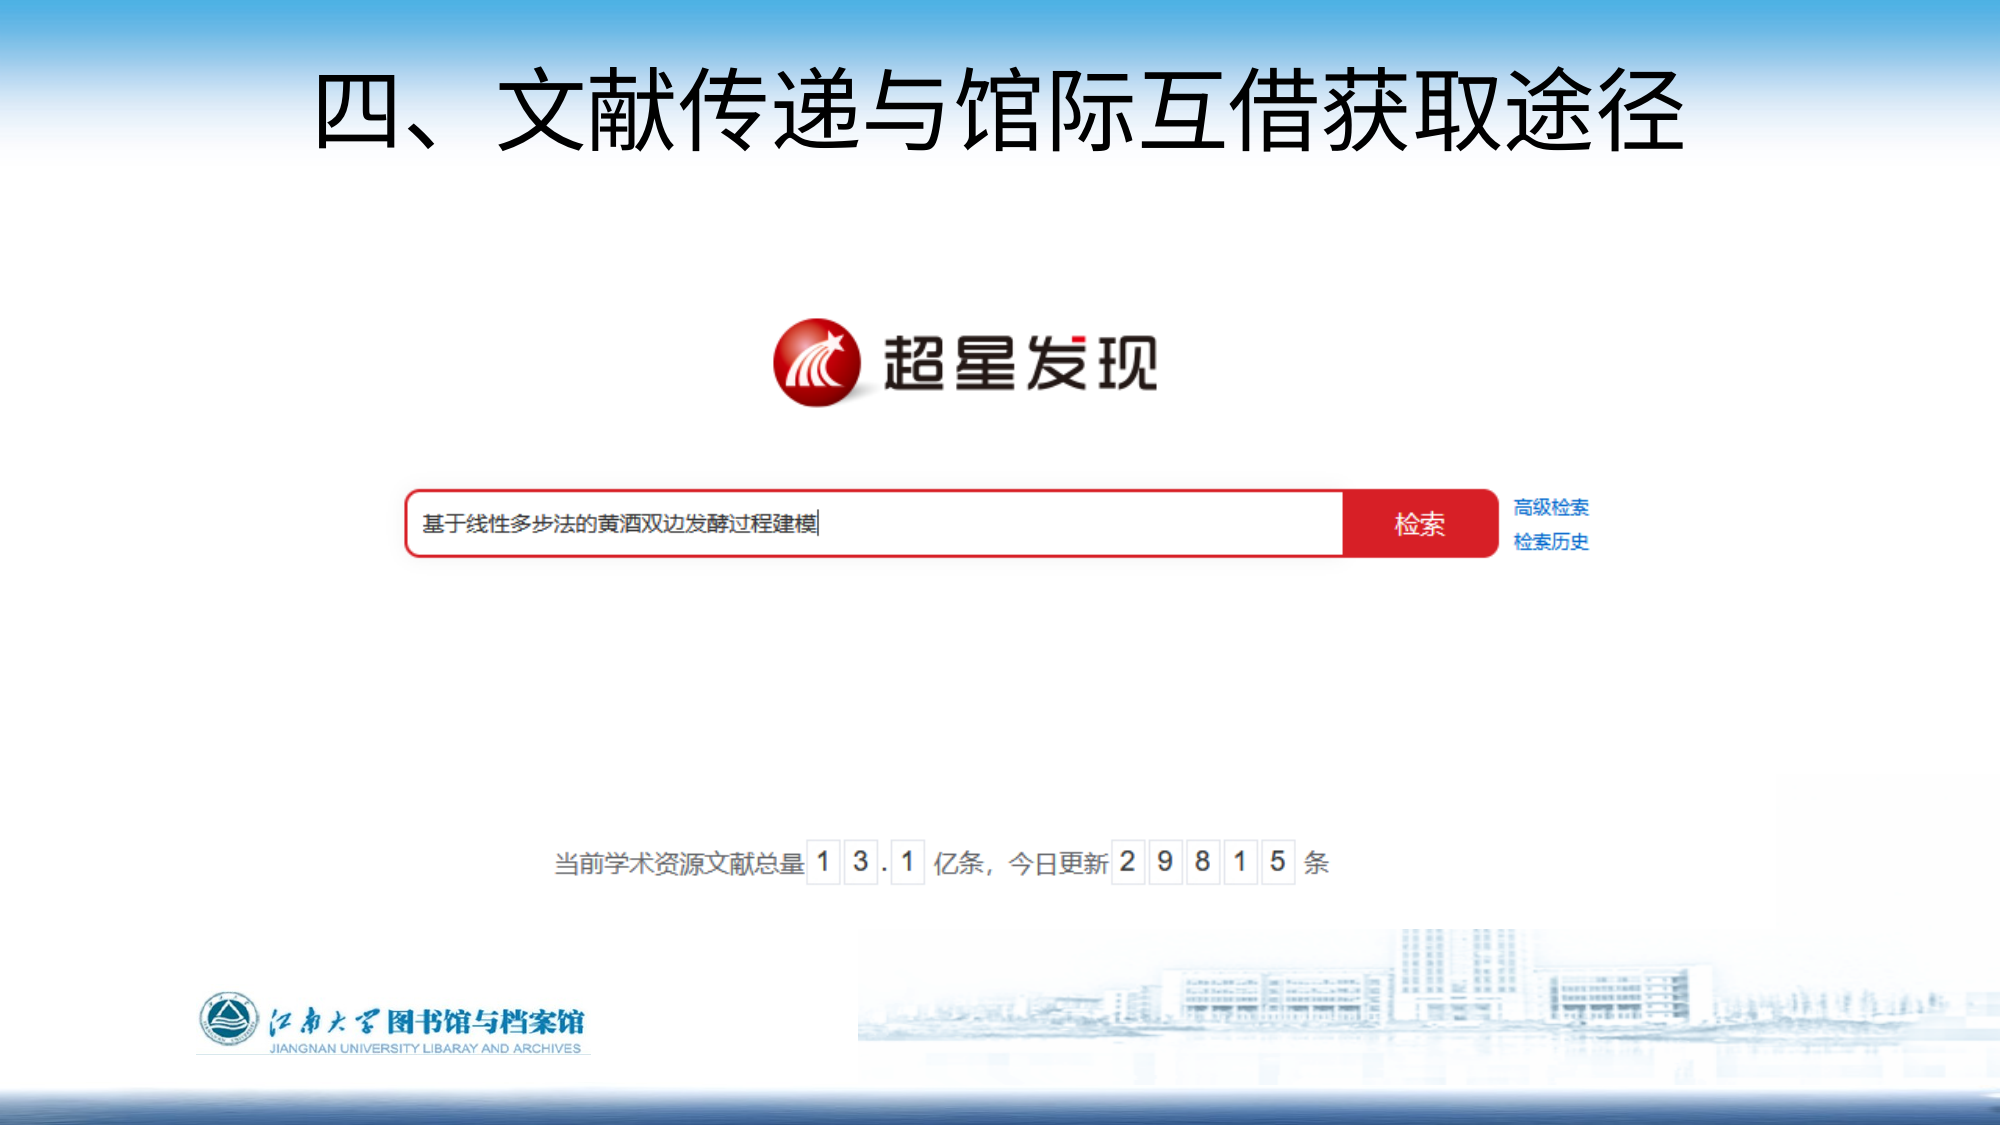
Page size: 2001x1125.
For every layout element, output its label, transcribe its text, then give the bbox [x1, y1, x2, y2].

picture [0, 774, 2000, 1125]
picture [196, 984, 591, 1055]
title 四、文献传递与馆际互借获取途径 [99, 45, 1900, 233]
picture [0, 0, 2000, 186]
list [228, 253, 1776, 929]
